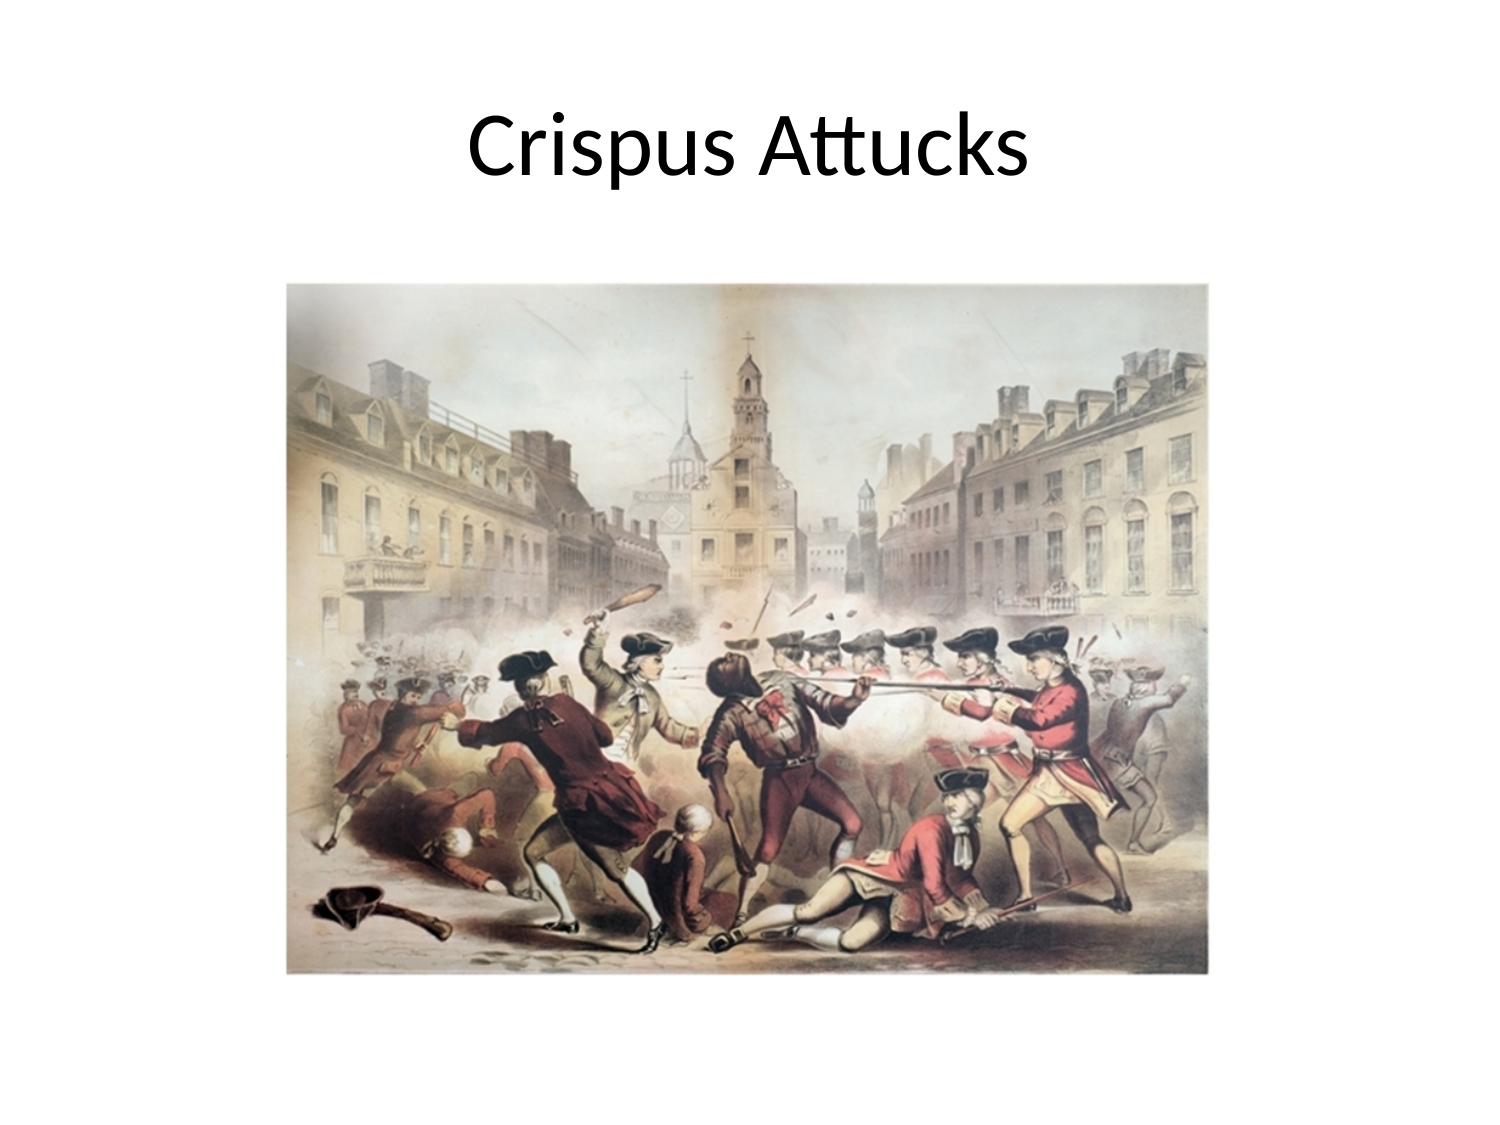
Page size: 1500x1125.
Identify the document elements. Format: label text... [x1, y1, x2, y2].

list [269, 274, 1226, 989]
title Crispus Attucks [75, 45, 1425, 233]
